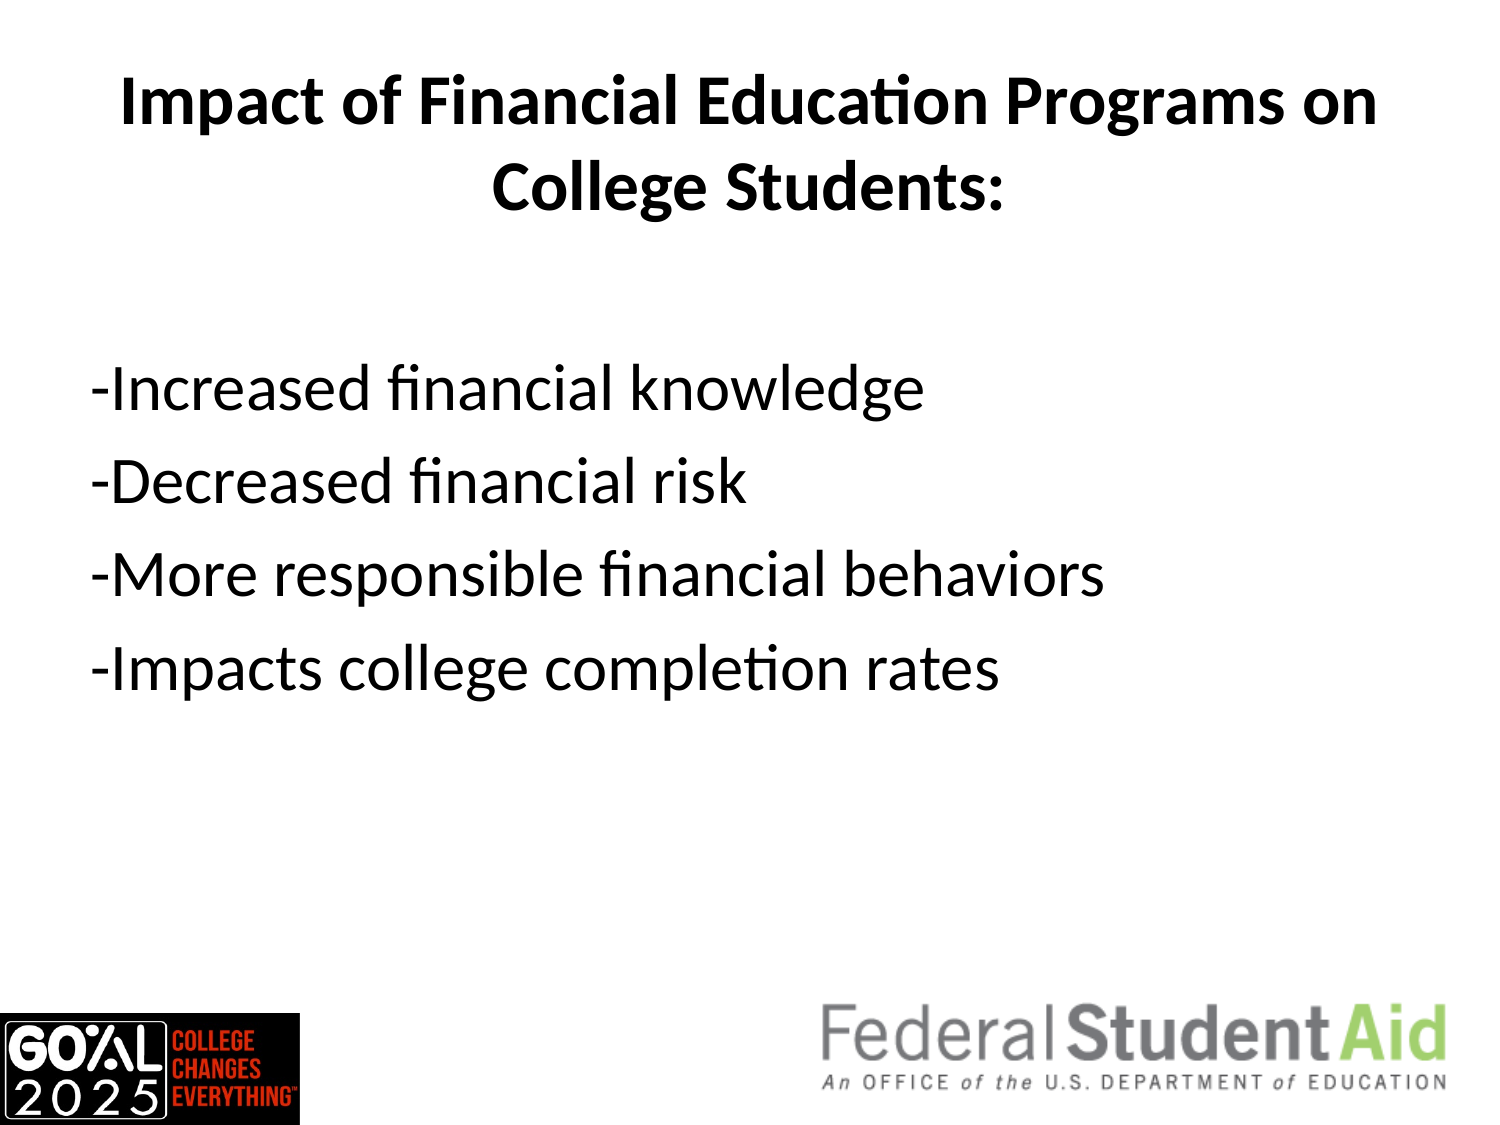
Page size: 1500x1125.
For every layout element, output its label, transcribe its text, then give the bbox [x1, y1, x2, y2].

picture [0, 1013, 300, 1125]
title Impact of Financial Education Programs on College Students: [75, 45, 1425, 233]
list -Increased financial knowledge -Decreased financial risk -More responsible financial behaviors -Impacts college completion rates [75, 262, 1425, 763]
picture [812, 987, 1459, 1109]
